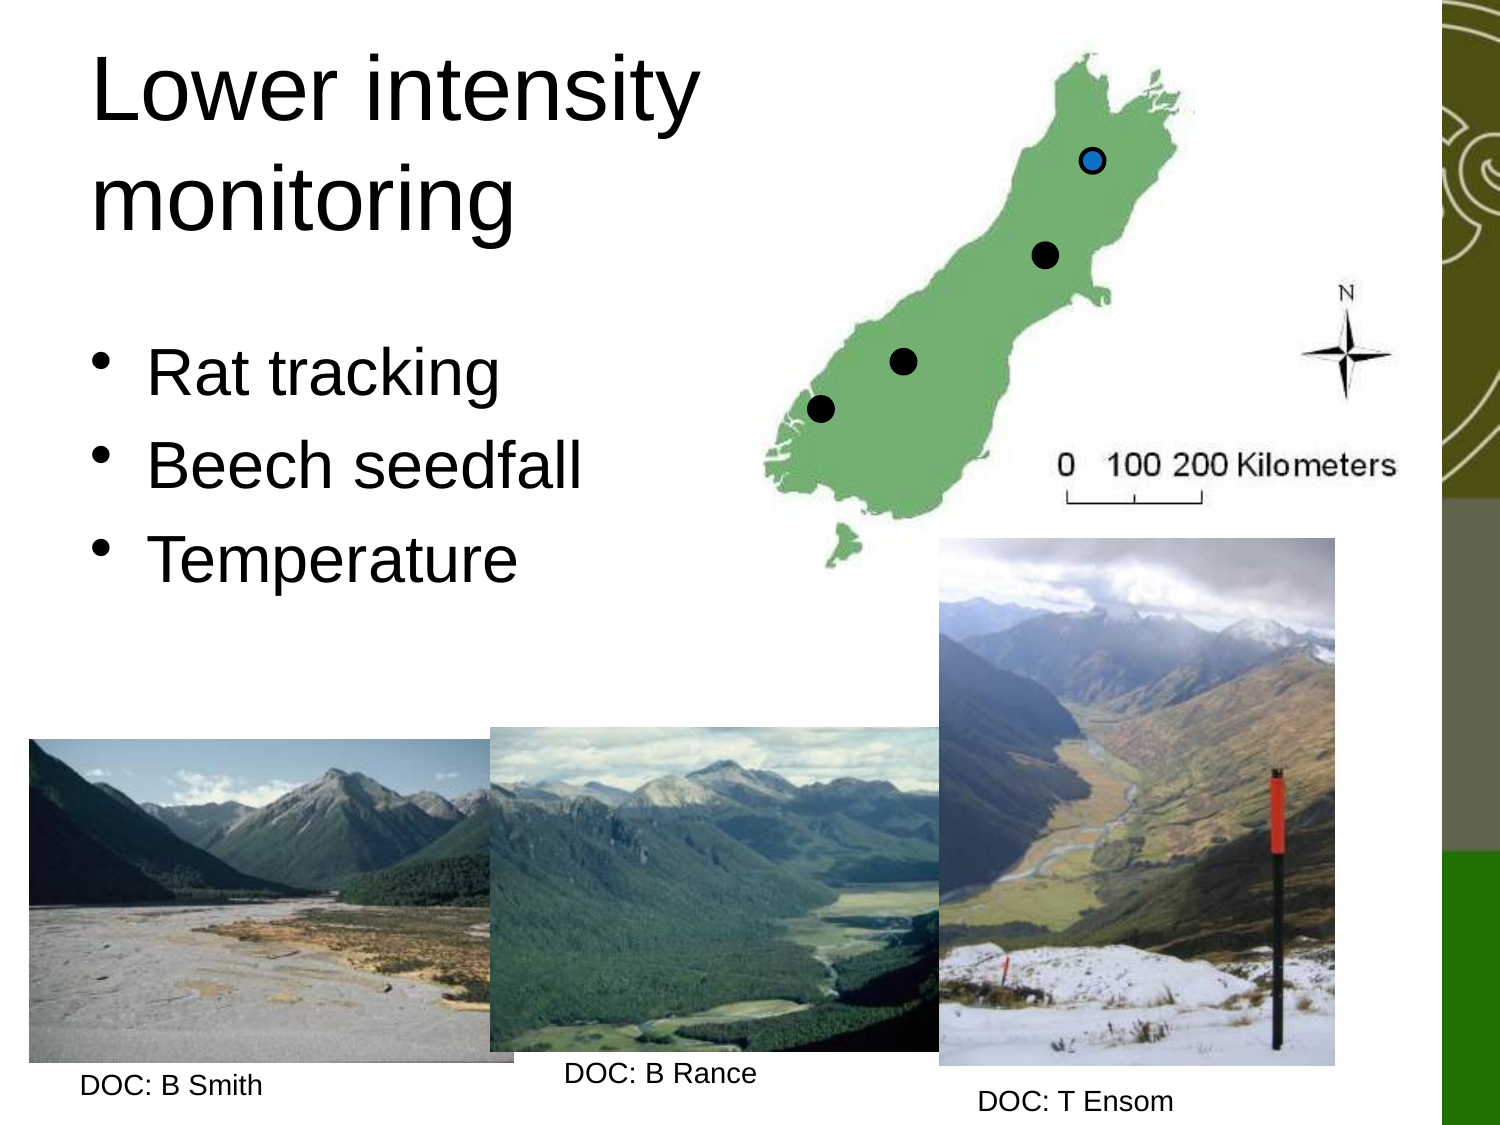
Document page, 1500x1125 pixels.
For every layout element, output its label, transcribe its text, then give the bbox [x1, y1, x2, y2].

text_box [761, 0, 1438, 575]
picture [1442, 0, 1500, 1125]
text_box DOC: B Rance [549, 1061, 845, 1097]
text_box Rat tracking Beech seedfall Temperature [74, 321, 620, 657]
picture [29, 538, 1335, 1066]
title Lower intensity monitoring [74, 44, 756, 233]
text_box DOC: B Smith [64, 1071, 337, 1109]
text_box DOC: T Ensom [962, 1074, 1258, 1125]
